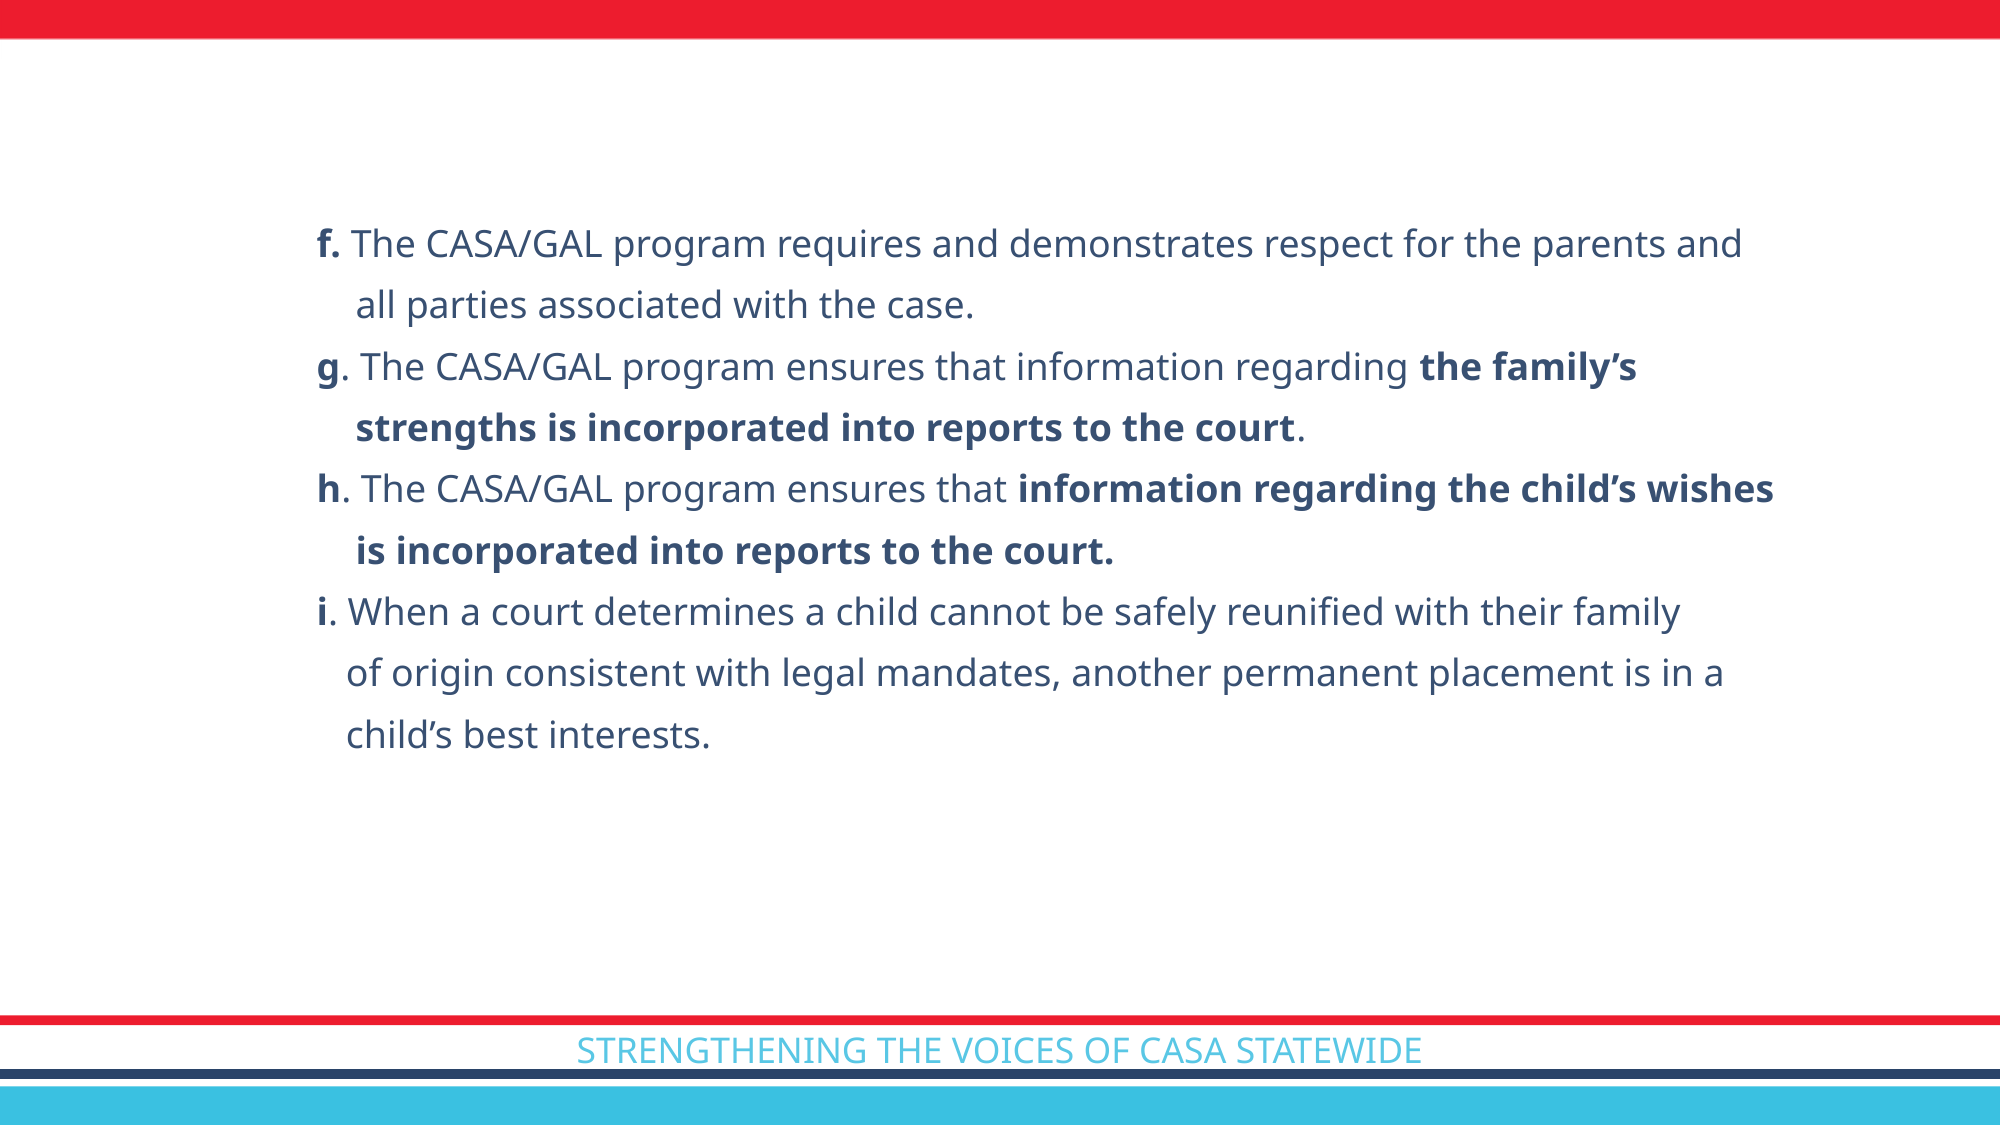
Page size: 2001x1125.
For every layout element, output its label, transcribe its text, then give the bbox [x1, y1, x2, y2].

picture [0, 0, 2000, 59]
list f. The CASA/GAL program requires and demonstrates respect for the parents and all parties associated with the case. g. The CASA/GAL program ensures that information regarding the family’s strengths is incorporated into reports to the court. h. The CASA/GAL program ensures that information regarding the child’s wishes is incorporated into reports to the court. i. When a court determines a child cannot be safely reunified with their family of origin consistent with legal mandates, another permanent placement is in a child’s best interests. [151, 120, 1917, 862]
